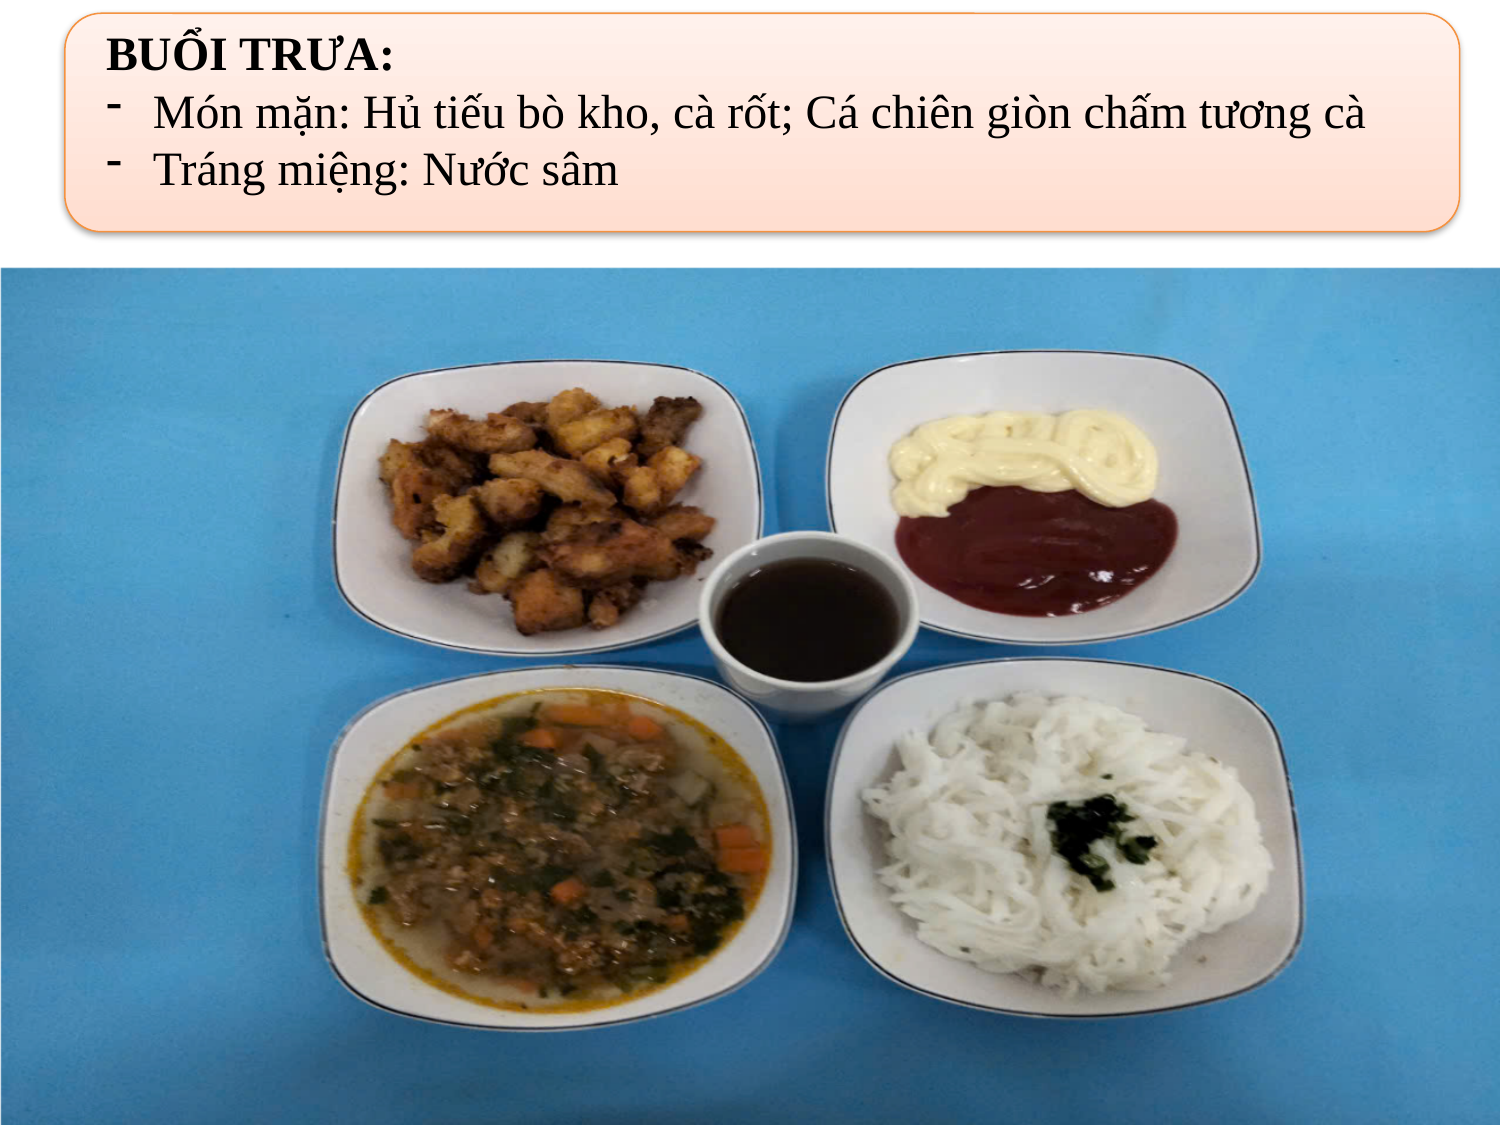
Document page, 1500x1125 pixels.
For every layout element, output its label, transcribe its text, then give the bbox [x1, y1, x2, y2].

text_box [1184, 203, 1460, 233]
text_box BUỔI TRƯA: Món mặn: Hủ tiếu bò kho, cà rốt; Cá chiên giòn chấm tương cà Tráng miệng: Nước sâm [91, 15, 314, 203]
picture [2, 0, 1500, 1125]
text_box BUỔI TRƯA: Món mặn: Hủ tiếu bò kho, cà rốt; Cá chiên giòn chấm tương cà Tráng miệng: Nước sâm [1184, 15, 1460, 203]
text_box [64, 12, 314, 233]
